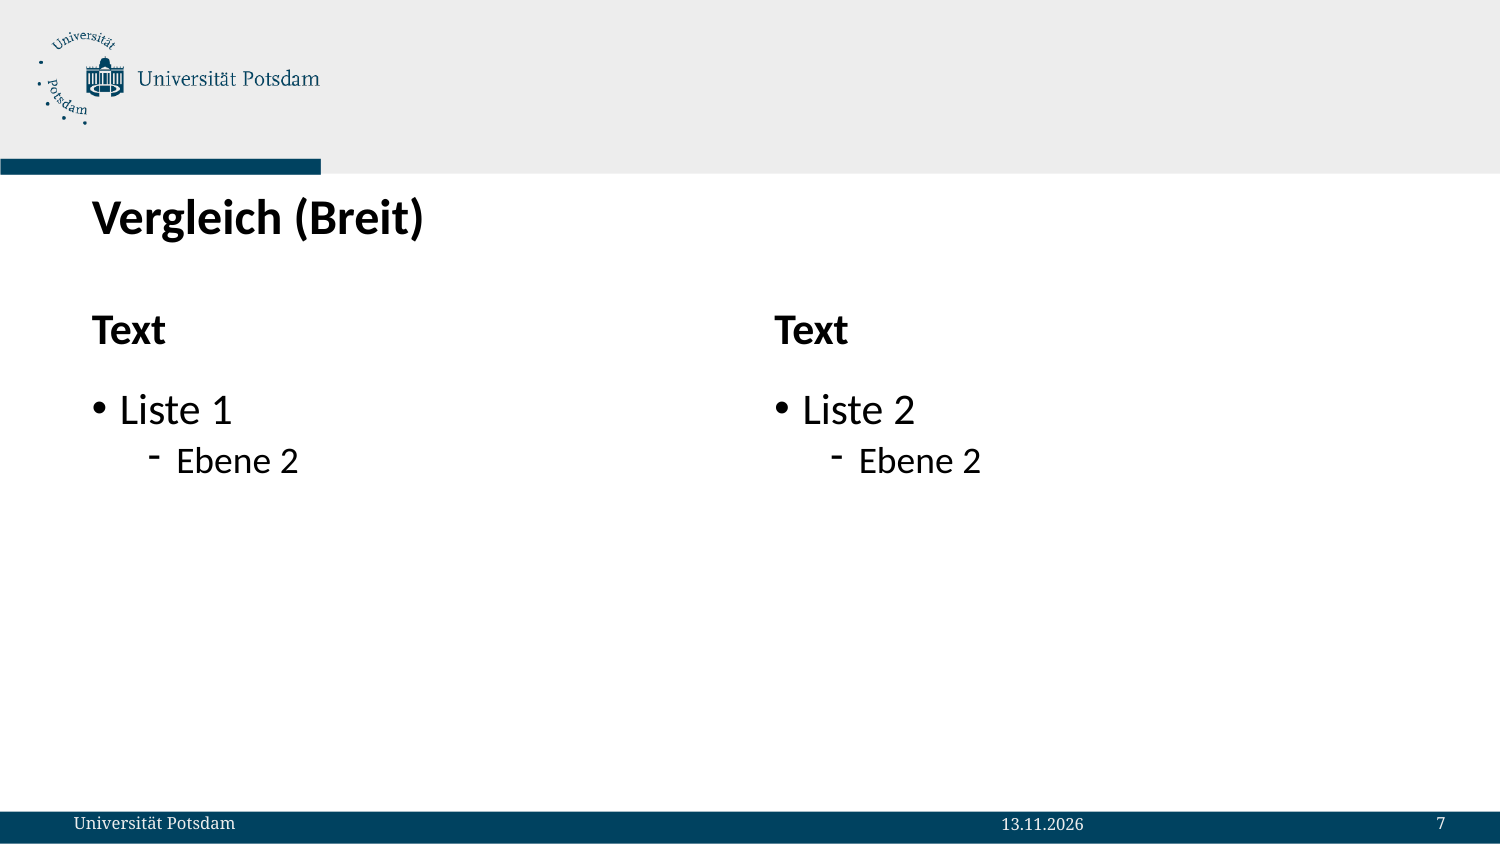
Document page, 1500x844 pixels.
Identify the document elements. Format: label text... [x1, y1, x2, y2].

list Text [76, 259, 737, 362]
title Vergleich (Breit) [76, 188, 1460, 248]
list Liste 1 Ebene 2 [76, 378, 737, 782]
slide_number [986, 802, 1262, 844]
list Text [759, 259, 1461, 362]
picture [0, 32, 321, 158]
slide_number 7 [1301, 801, 1461, 844]
footer Universität Potsdam [59, 802, 945, 844]
list Liste 2 Ebene 2 [759, 378, 1461, 782]
